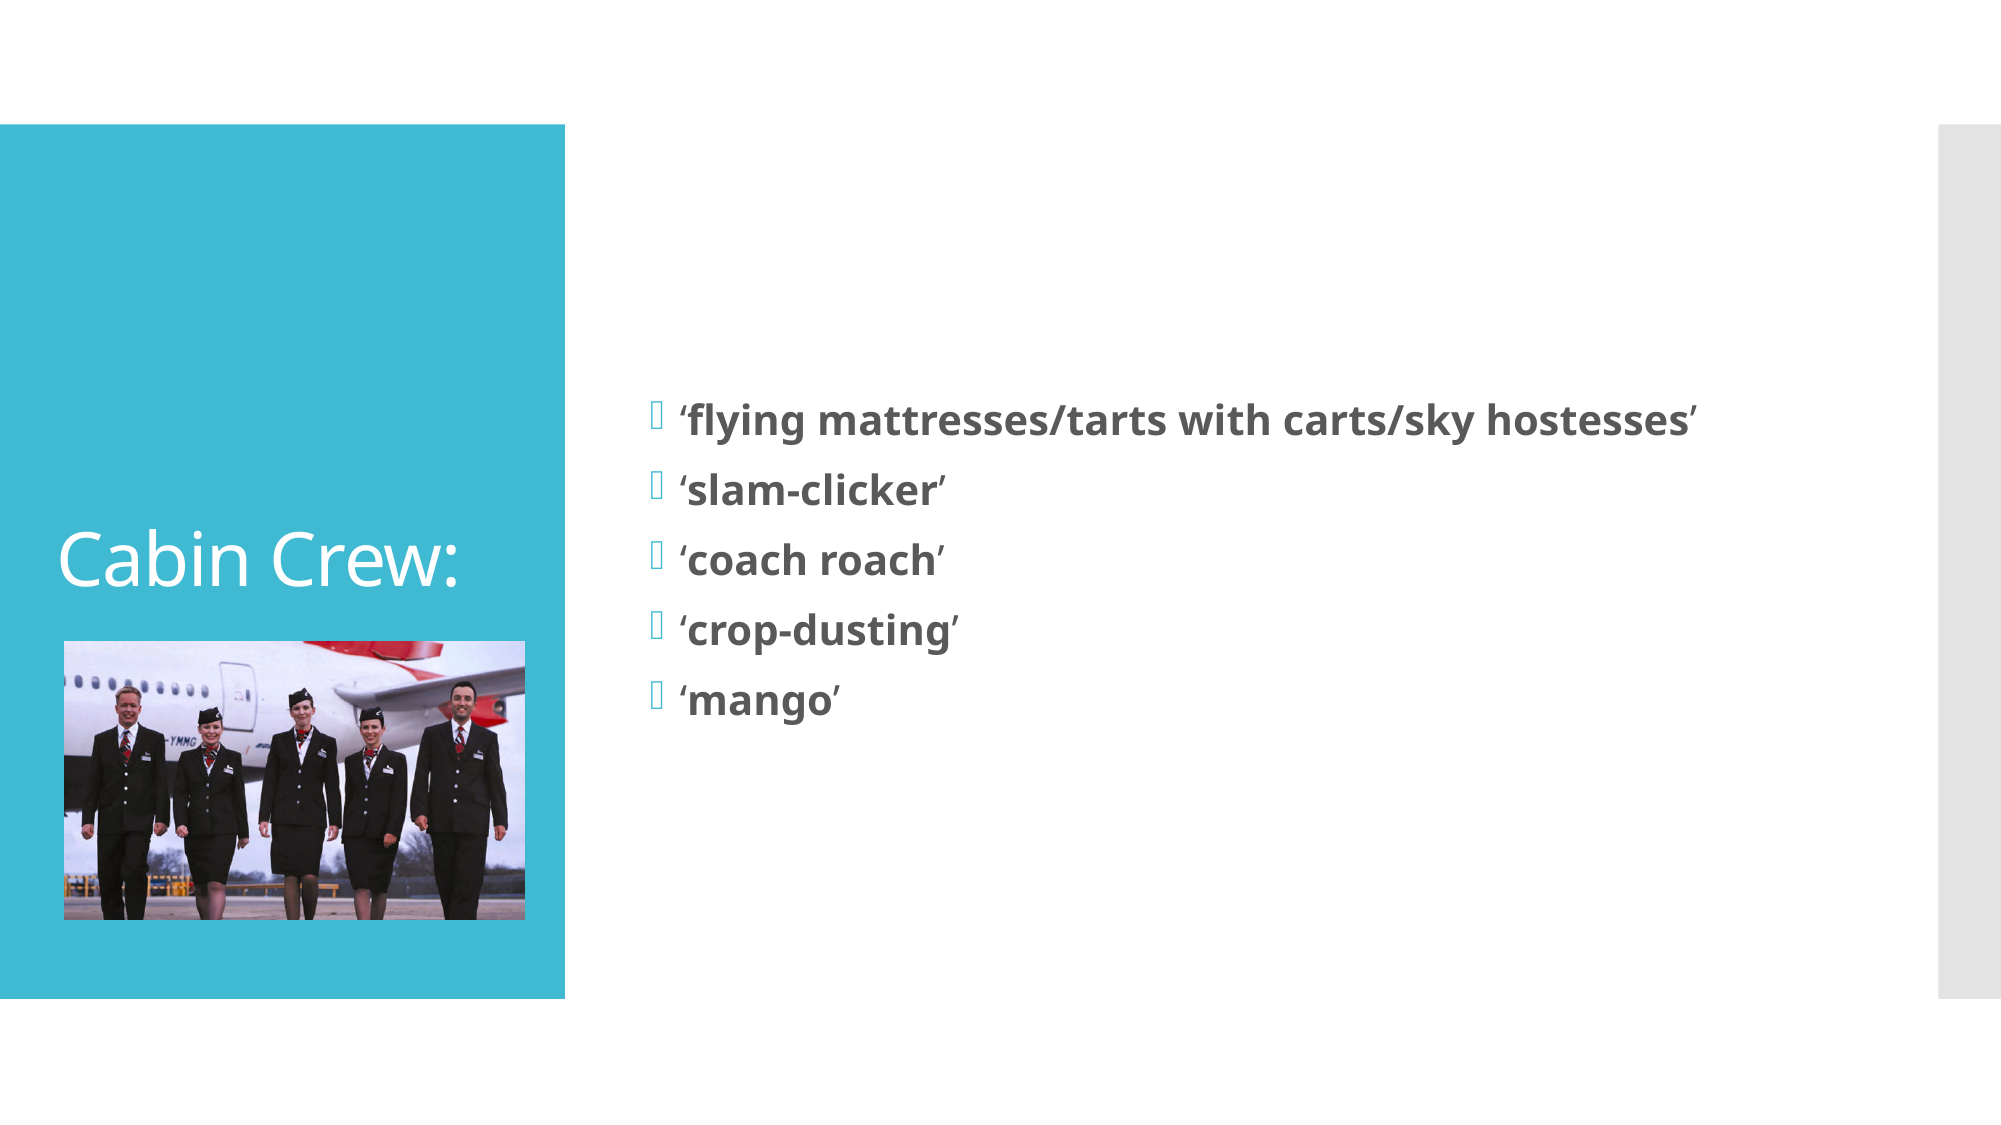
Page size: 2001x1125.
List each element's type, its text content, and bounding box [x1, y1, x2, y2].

picture [63, 641, 526, 920]
list ‘flying mattresses/tarts with carts/sky hostesses’ ‘slam-clicker’ ‘coach roach’ ‘crop-dusting’ ‘mango’ [634, 141, 1835, 982]
title Cabin Crew: [41, 184, 525, 940]
